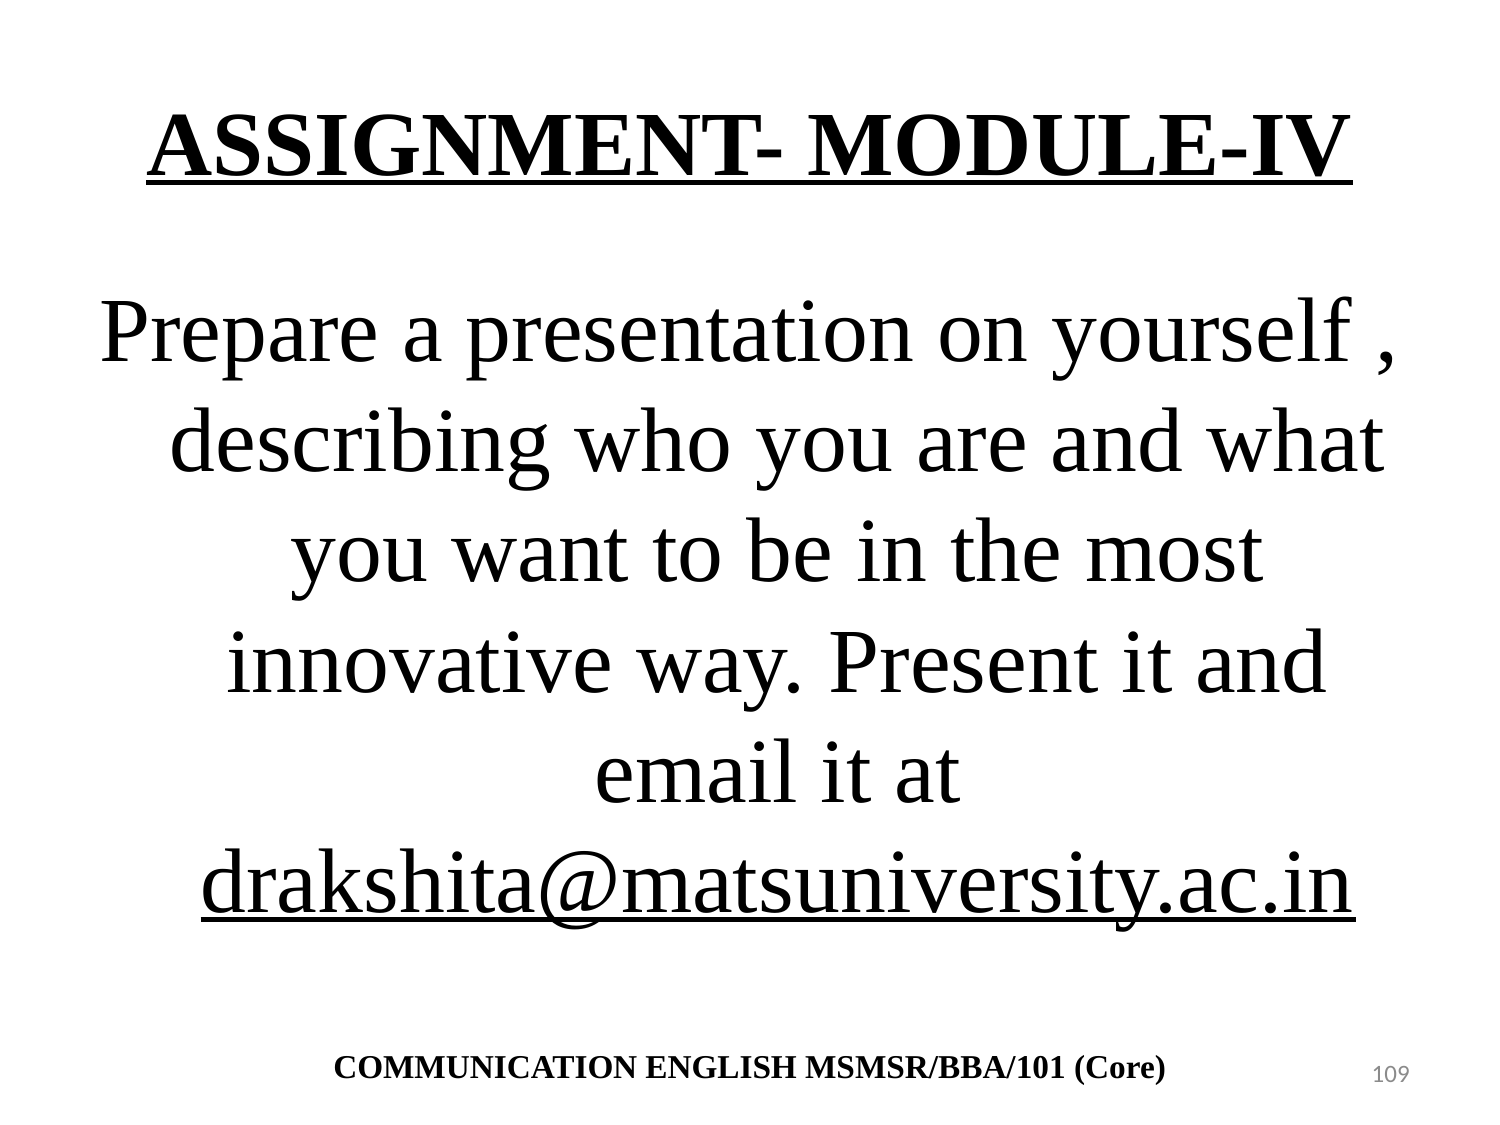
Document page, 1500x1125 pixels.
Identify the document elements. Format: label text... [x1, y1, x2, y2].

title ASSIGNMENT- MODULE-IV [75, 45, 1425, 233]
slide_number 109 [1074, 1042, 1425, 1103]
text_box COMMUNICATION ENGLISH MSMSR/BBA/101 (Core) [137, 1037, 1363, 1093]
list Prepare a presentation on yourself , describing who you are and what you want to be in the most innovative way. Present it and email it at drakshita@matsuniversity.ac.in [75, 262, 1425, 1005]
